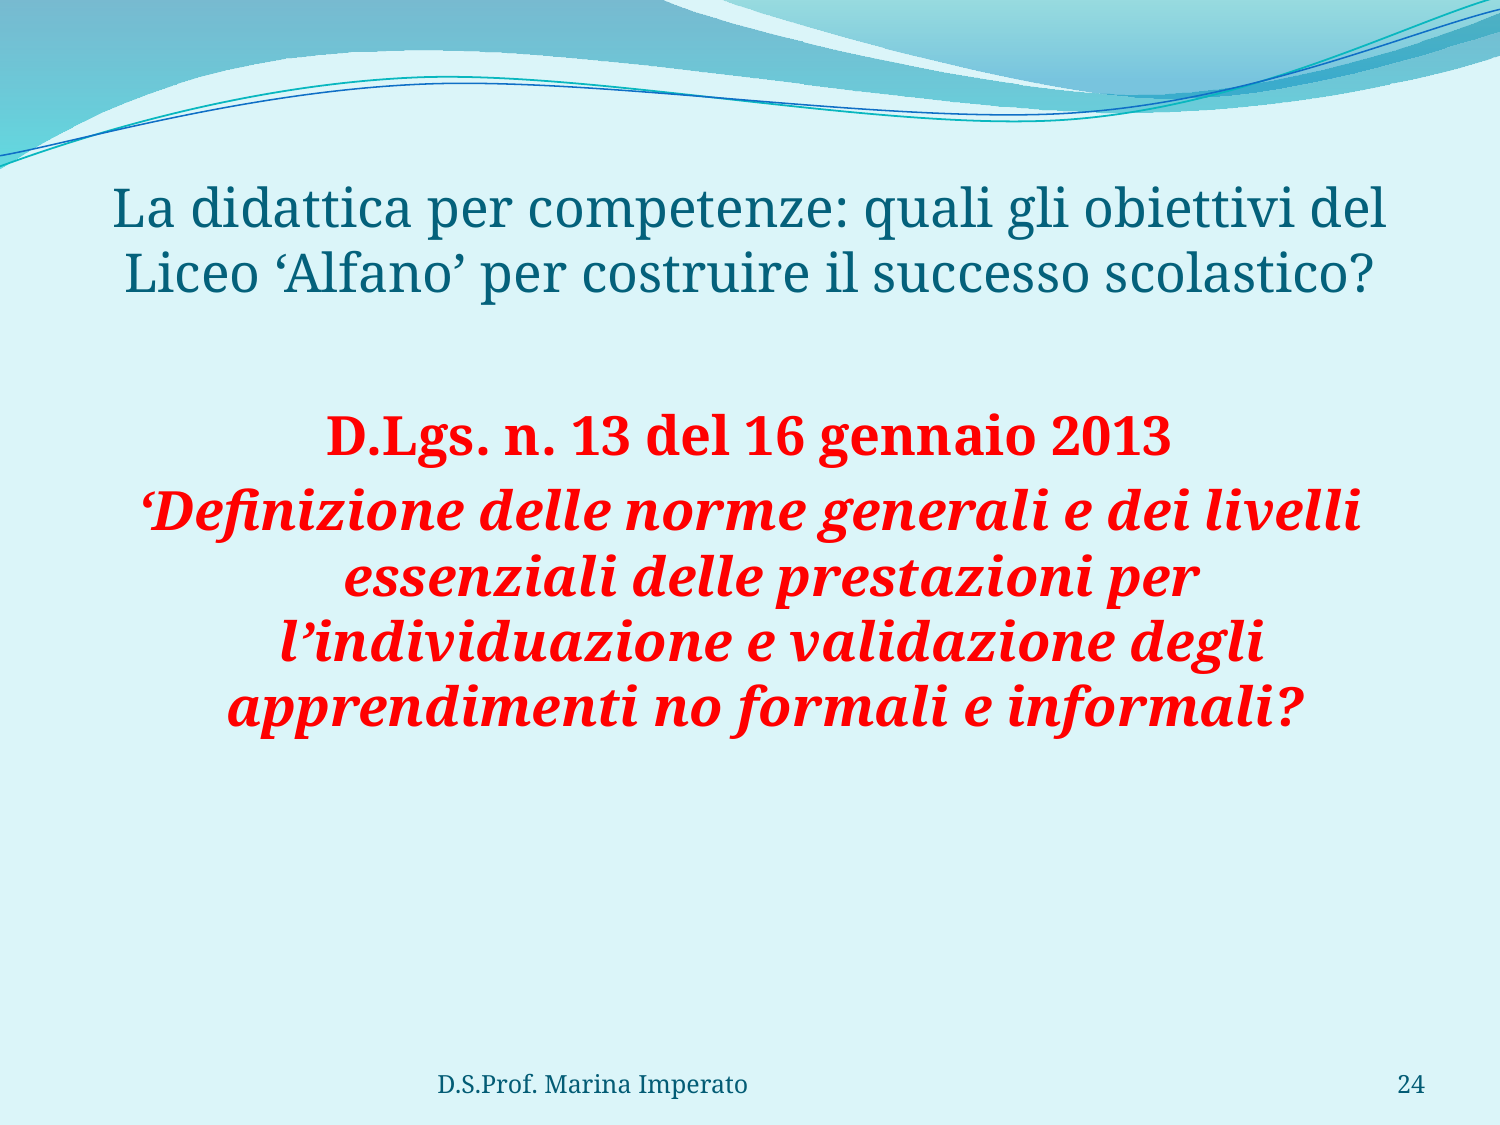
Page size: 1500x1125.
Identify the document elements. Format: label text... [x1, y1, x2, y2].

list D.Lgs. n. 13 del 16 gennaio 2013 ‘Definizione delle norme generali e dei livelli essenziali delle prestazioni per l’individuazione e validazione degli apprendimenti no formali e informali? [75, 317, 1425, 1038]
slide_number 24 [1299, 1042, 1425, 1103]
footer D.S.Prof. Marina Imperato [437, 1042, 988, 1103]
title La didattica per competenze: quali gli obiettivi del Liceo ‘Alfano’ per costruire il successo scolastico? [75, 115, 1425, 303]
